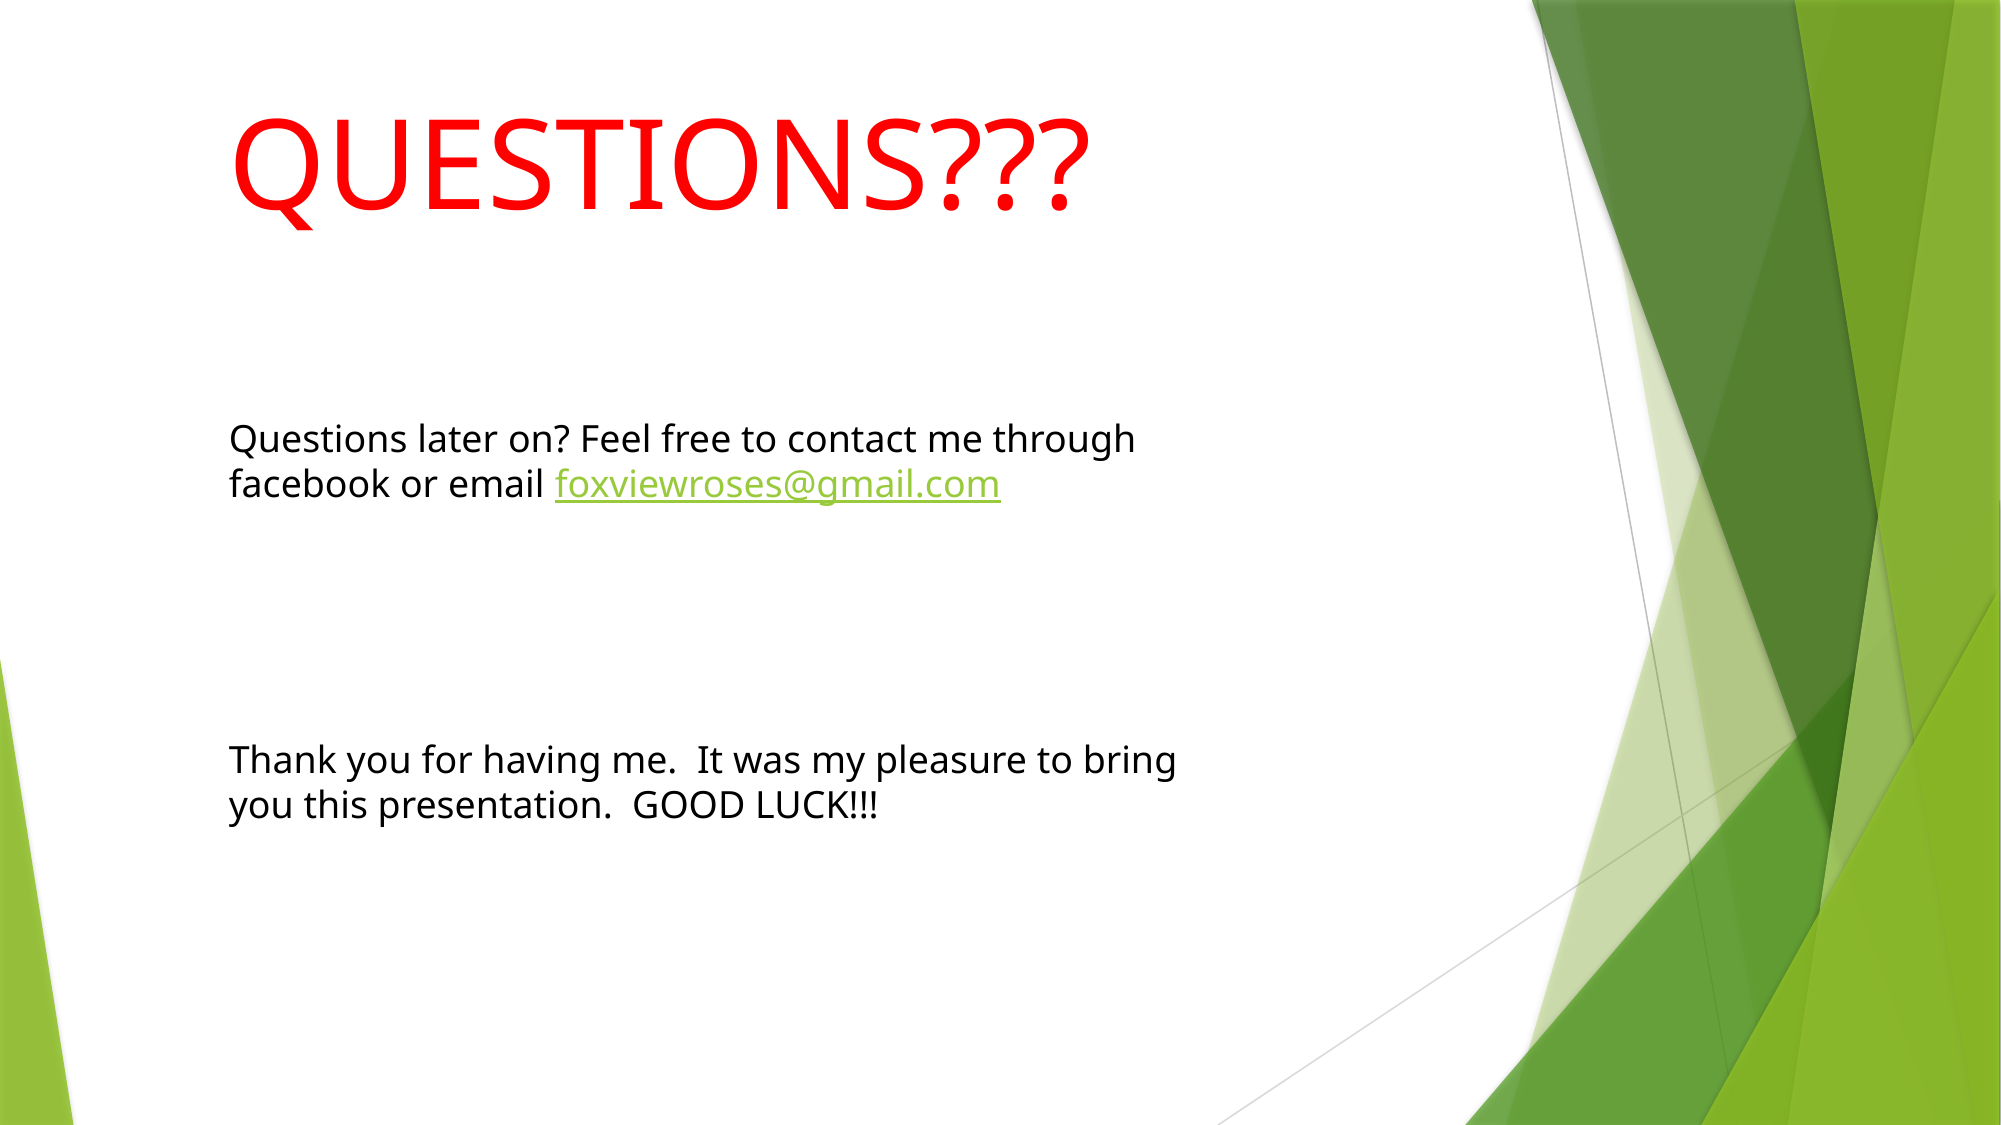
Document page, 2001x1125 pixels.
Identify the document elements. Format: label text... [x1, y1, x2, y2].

text_box QUESTIONS??? Questions later on? Feel free to contact me through facebook or email foxviewroses@gmail.com Thank you for having me. It was my pleasure to bring you this presentation. GOOD LUCK!!! [214, 77, 1215, 834]
